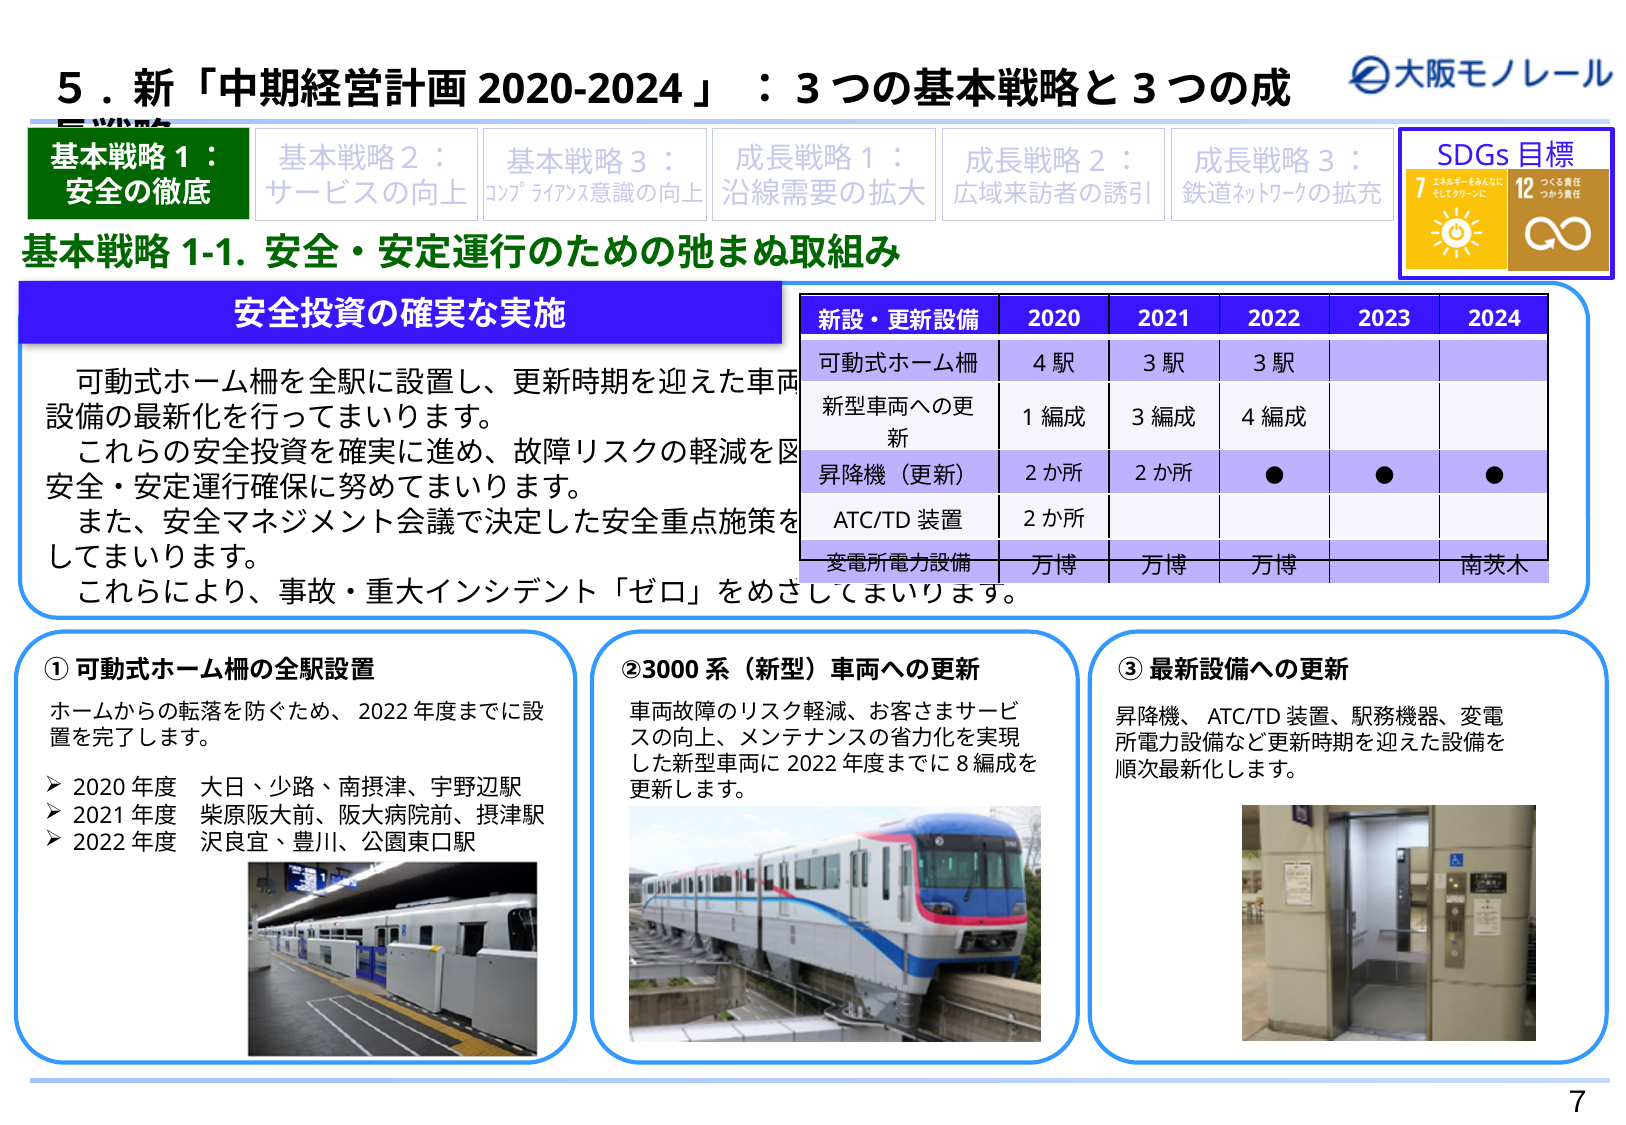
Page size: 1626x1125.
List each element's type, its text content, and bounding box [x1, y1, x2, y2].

table_cell 万博 [1220, 561, 1329, 583]
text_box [26, 127, 1395, 221]
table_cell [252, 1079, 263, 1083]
text_box ②3000系（新型）車両への更新 [589, 629, 1080, 1065]
picture [1348, 48, 1621, 97]
table_cell [51, 1079, 64, 1083]
table_cell [1330, 561, 1439, 583]
text_box ５. 新「中期経営計画2020-2024」 ：3つの基本戦略と3つの成長戦略 [34, 54, 1345, 126]
picture [628, 806, 1041, 1042]
text_box 車両故障のリスク軽減、お客さまサービスの向上、メンテナンスの省力化を実現した新型車両に2022年度までに8編成を更新します。 [614, 689, 1055, 786]
picture [246, 860, 538, 1057]
table_cell 南茨木 [1440, 561, 1549, 583]
text_box 昇降機、ATC/TD装置、駅務機器、変電所電力設備など更新時期を迎えた設備を順次最新化します。 [1100, 695, 1541, 786]
text_box ①可動式ホーム柵の全駅設置 2020年度 大日、少路、南摂津、宇野辺駅 2021年度 柴原阪大前、阪大病院前、摂津駅 2022年度 沢良宜、豊川、公園東口駅 [13, 629, 578, 1065]
picture [1406, 168, 1609, 271]
text_box 基本戦略1-1. 安全・安定運行のための弛まぬ取組み [6, 220, 918, 345]
text_box SDGs目標 [1399, 129, 1613, 173]
picture [1241, 804, 1536, 1042]
table_cell 万博 [1000, 561, 1108, 583]
table_cell 変電所電力設備 [799, 561, 998, 583]
text_box 可動式ホーム柵を全駅に設置し、更新時期を迎えた車両や 設備の最新化を行ってまいります。 これらの安全投資を確実に進め、故障リスクの軽減を図り、 安全・安定運行確保に努めてまいります。 また、安全マネジメント会議で決定した安全重点施策を実行 してまいります。 これらにより、事故・重大インシデント「ゼロ」をめざしてまいります。 [17, 280, 1591, 620]
text_box SDGs目標 [1399, 225, 1508, 279]
text_box 安全投資の確実な実施 [17, 279, 784, 346]
text_box ７ [1532, 1080, 1608, 1121]
table_cell 万博 [1110, 561, 1219, 583]
text_box ③最新設備への更新 [1087, 629, 1609, 1065]
table_header [801, 295, 1547, 559]
text_box ホームからの転落を防ぐため、2022年度までに設置を完了します。 [34, 690, 560, 758]
table_cell 35億円 [712, 1079, 733, 1083]
